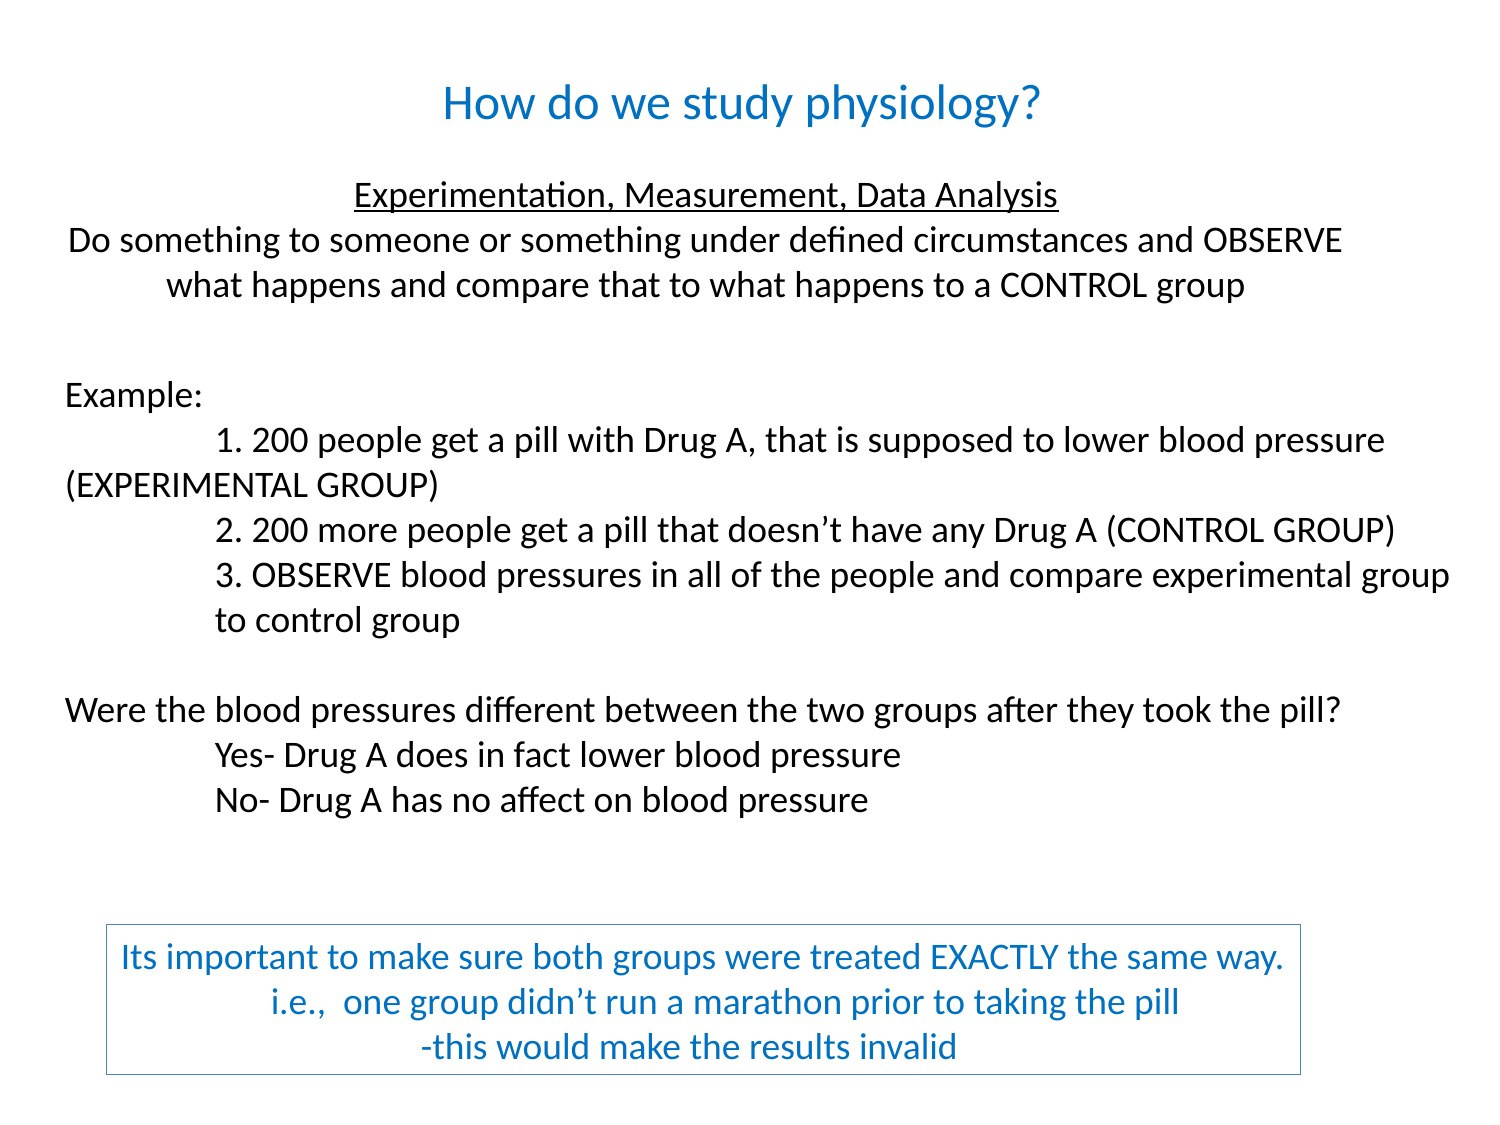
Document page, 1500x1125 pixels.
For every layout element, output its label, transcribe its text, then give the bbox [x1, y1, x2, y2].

text_box How do we study physiology? [427, 62, 1058, 138]
text_box Experimentation, Measurement, Data Analysis Do something to someone or something under defined circumstances and OBSERVE what happens and compare that to what happens to a CONTROL group [50, 162, 1363, 313]
text_box Example: 1. 200 people get a pill with Drug A, that is supposed to lower blood pressure (EXPERIMENTAL GROUP) 2. 200 more people get a pill that doesn’t have any Drug A (CONTROL GROUP) 3. OBSERVE blood pressures in all of the people and compare experimental group to control group Were the blood pressures different between the two groups after they took the pill? Yes- Drug A does in fact lower blood pressure No- Drug A has no affect on blood pressure [50, 362, 1500, 828]
text_box Its important to make sure both groups were treated EXACTLY the same way. i.e., one group didn’t run a marathon prior to taking the pill -this would make the results invalid [106, 924, 1301, 1075]
